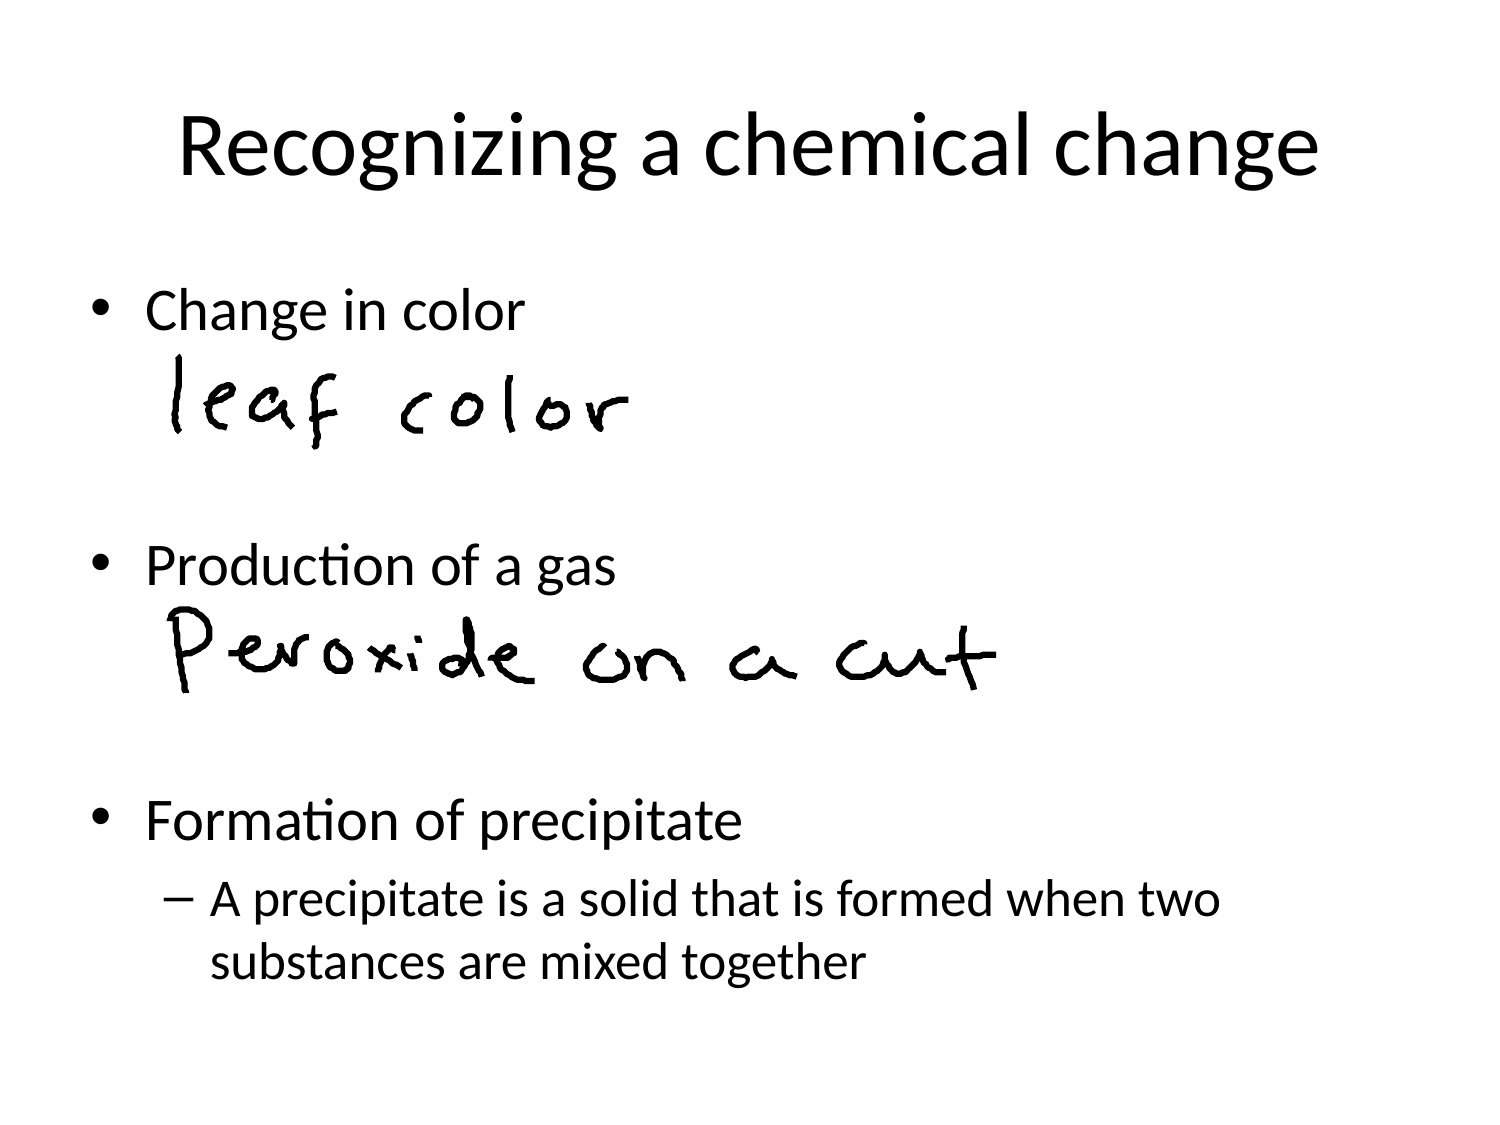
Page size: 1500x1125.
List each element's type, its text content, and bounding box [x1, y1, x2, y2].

text_box [228, 636, 309, 671]
text_box [636, 651, 684, 682]
text_box [838, 642, 947, 678]
text_box [311, 410, 338, 420]
text_box [961, 625, 969, 655]
text_box [312, 375, 336, 416]
title Recognizing a chemical change [75, 45, 1425, 233]
text_box [251, 388, 294, 429]
text_box [963, 659, 975, 691]
text_box [204, 384, 234, 429]
text_box [325, 640, 351, 672]
text_box [169, 608, 211, 656]
text_box [388, 659, 402, 669]
text_box [489, 645, 535, 682]
text_box [453, 394, 482, 425]
text_box [947, 654, 997, 662]
text_box [314, 416, 324, 448]
text_box [538, 399, 568, 429]
text_box [173, 355, 181, 433]
text_box [507, 375, 514, 433]
text_box [409, 653, 416, 671]
text_box [403, 394, 430, 432]
text_box [377, 646, 396, 673]
text_box [441, 618, 483, 677]
text_box [731, 648, 798, 679]
text_box [588, 399, 629, 430]
list Change in color Production of a gas Formation of precipitate A precipitate is a solid that is formed when two substances are mixed together [75, 262, 1425, 1005]
text_box [585, 645, 628, 681]
text_box [176, 642, 187, 693]
text_box [368, 646, 382, 658]
